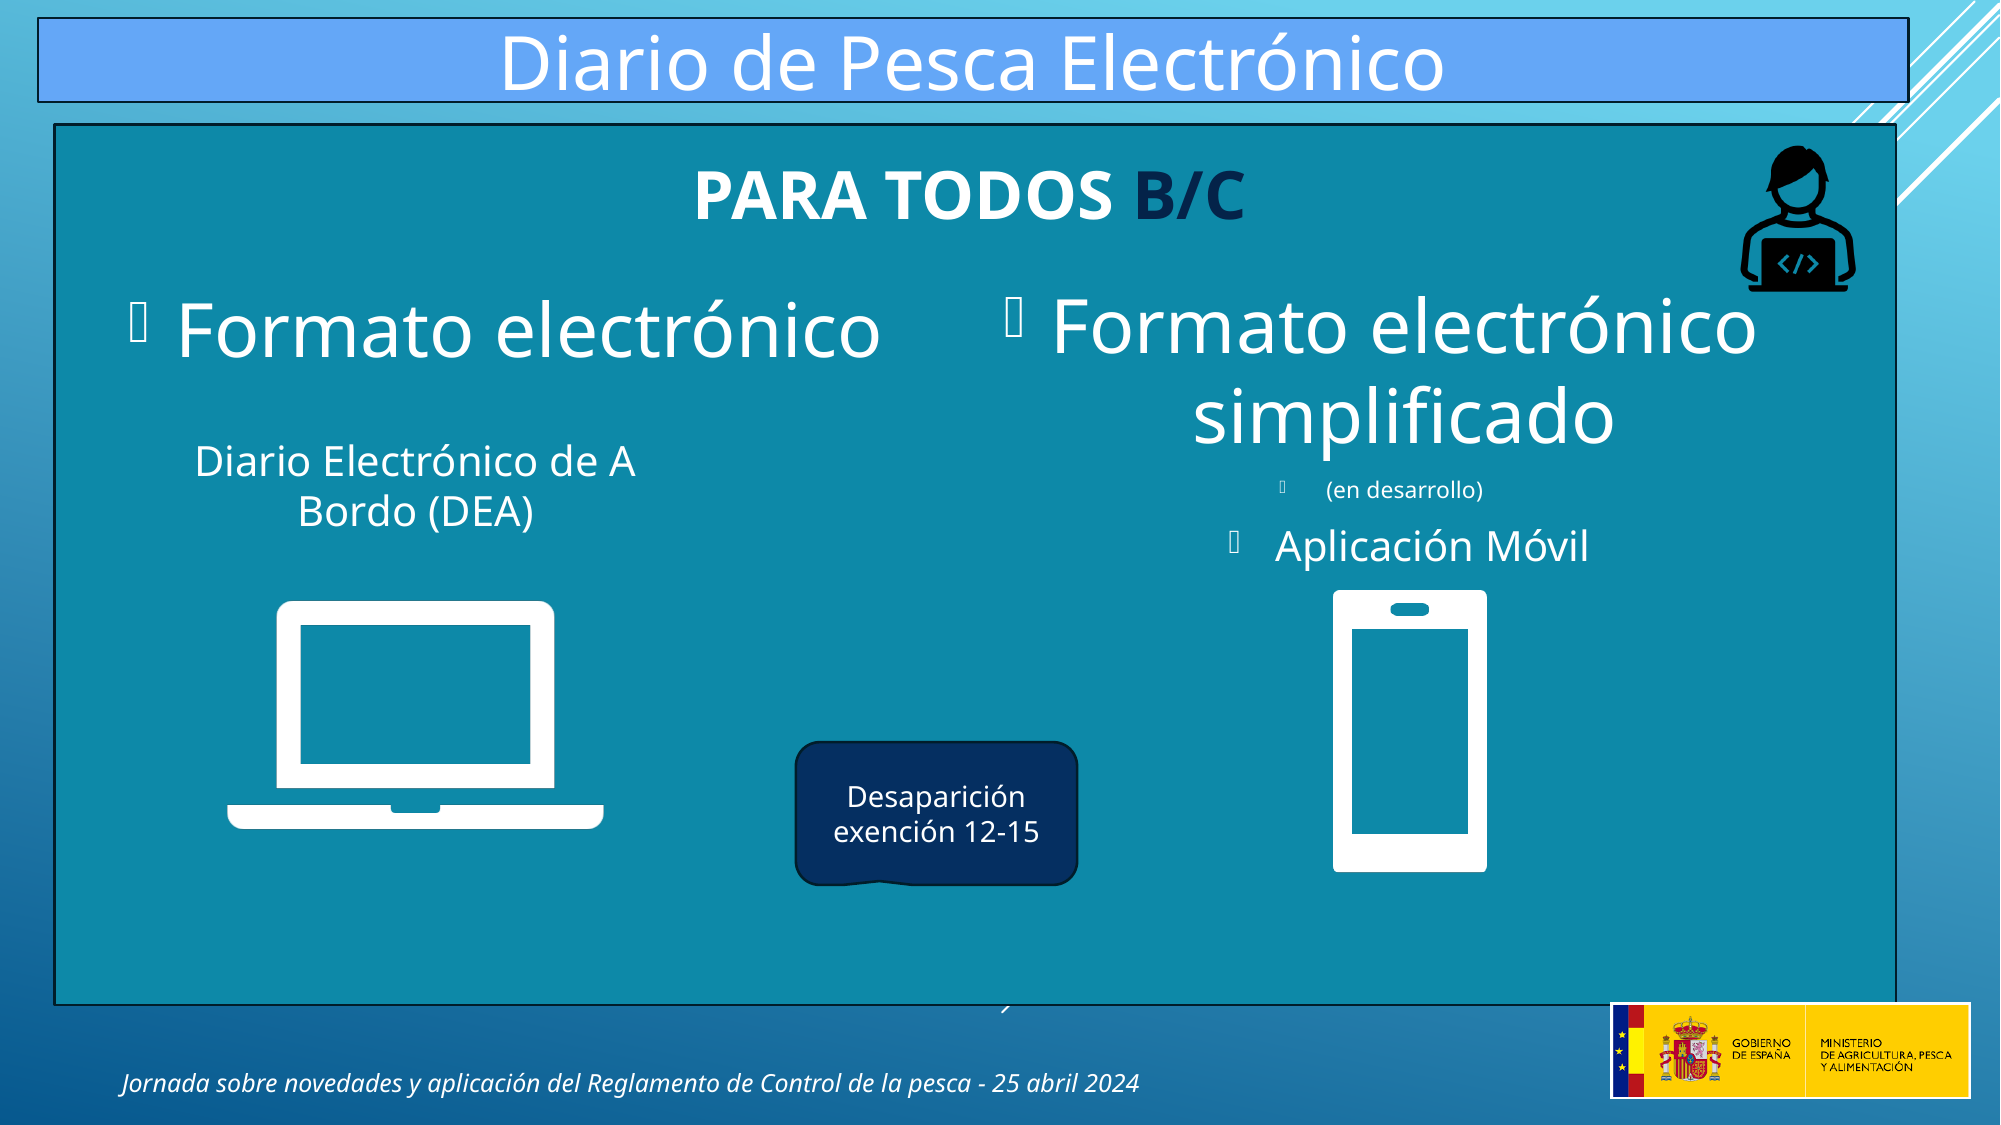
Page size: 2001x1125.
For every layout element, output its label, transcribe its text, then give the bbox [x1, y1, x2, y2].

text_box [53, 123, 1897, 1006]
text_box Diario Electrónico de A Bordo (DEA) [173, 427, 657, 563]
picture [1609, 1001, 1971, 1099]
picture [1334, 591, 1486, 872]
picture [302, 519, 321, 525]
text_box Desaparición exención 12-15 [794, 740, 1079, 887]
picture [228, 805, 603, 829]
text_box Aplicación Móvil [1144, 512, 1675, 592]
picture [445, 519, 465, 525]
picture [1750, 239, 1847, 290]
text_box Formato electrónico simplificado (en desarrollo) [936, 271, 1827, 475]
text_box Diario de Pesca Electrónico [37, 17, 1910, 103]
picture [476, 519, 491, 525]
picture [277, 601, 554, 788]
text_box Formato electrónico [85, 275, 926, 370]
text_box Jornada sobre novedades y aplicación del Reglamento de Control de la pesca - 25 abril 2024 [107, 1060, 1688, 1125]
picture [1742, 147, 1854, 280]
text_box PARA TODOS B/C [75, 145, 1716, 241]
picture [370, 519, 388, 526]
picture [524, 519, 531, 532]
picture [396, 519, 414, 526]
picture [328, 519, 346, 526]
picture [431, 519, 438, 532]
